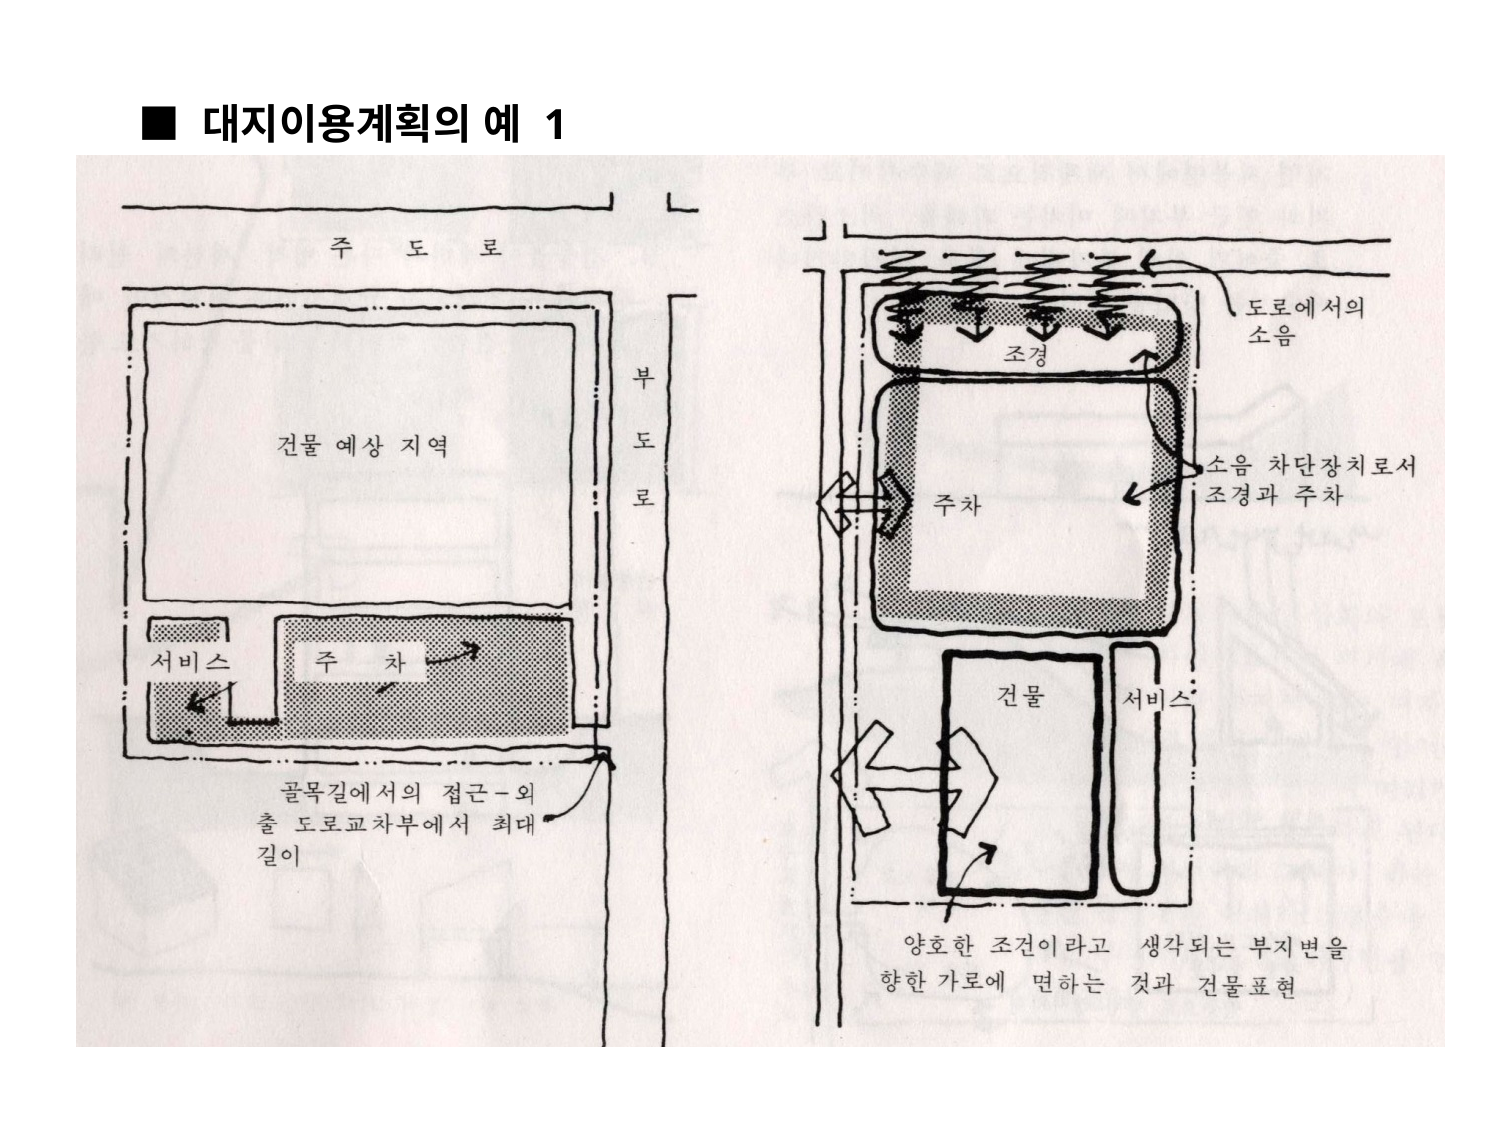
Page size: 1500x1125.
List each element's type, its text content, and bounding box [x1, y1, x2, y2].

text_box ■ 대지이용계획의 예 1 [123, 90, 880, 154]
picture [76, 155, 1445, 1047]
